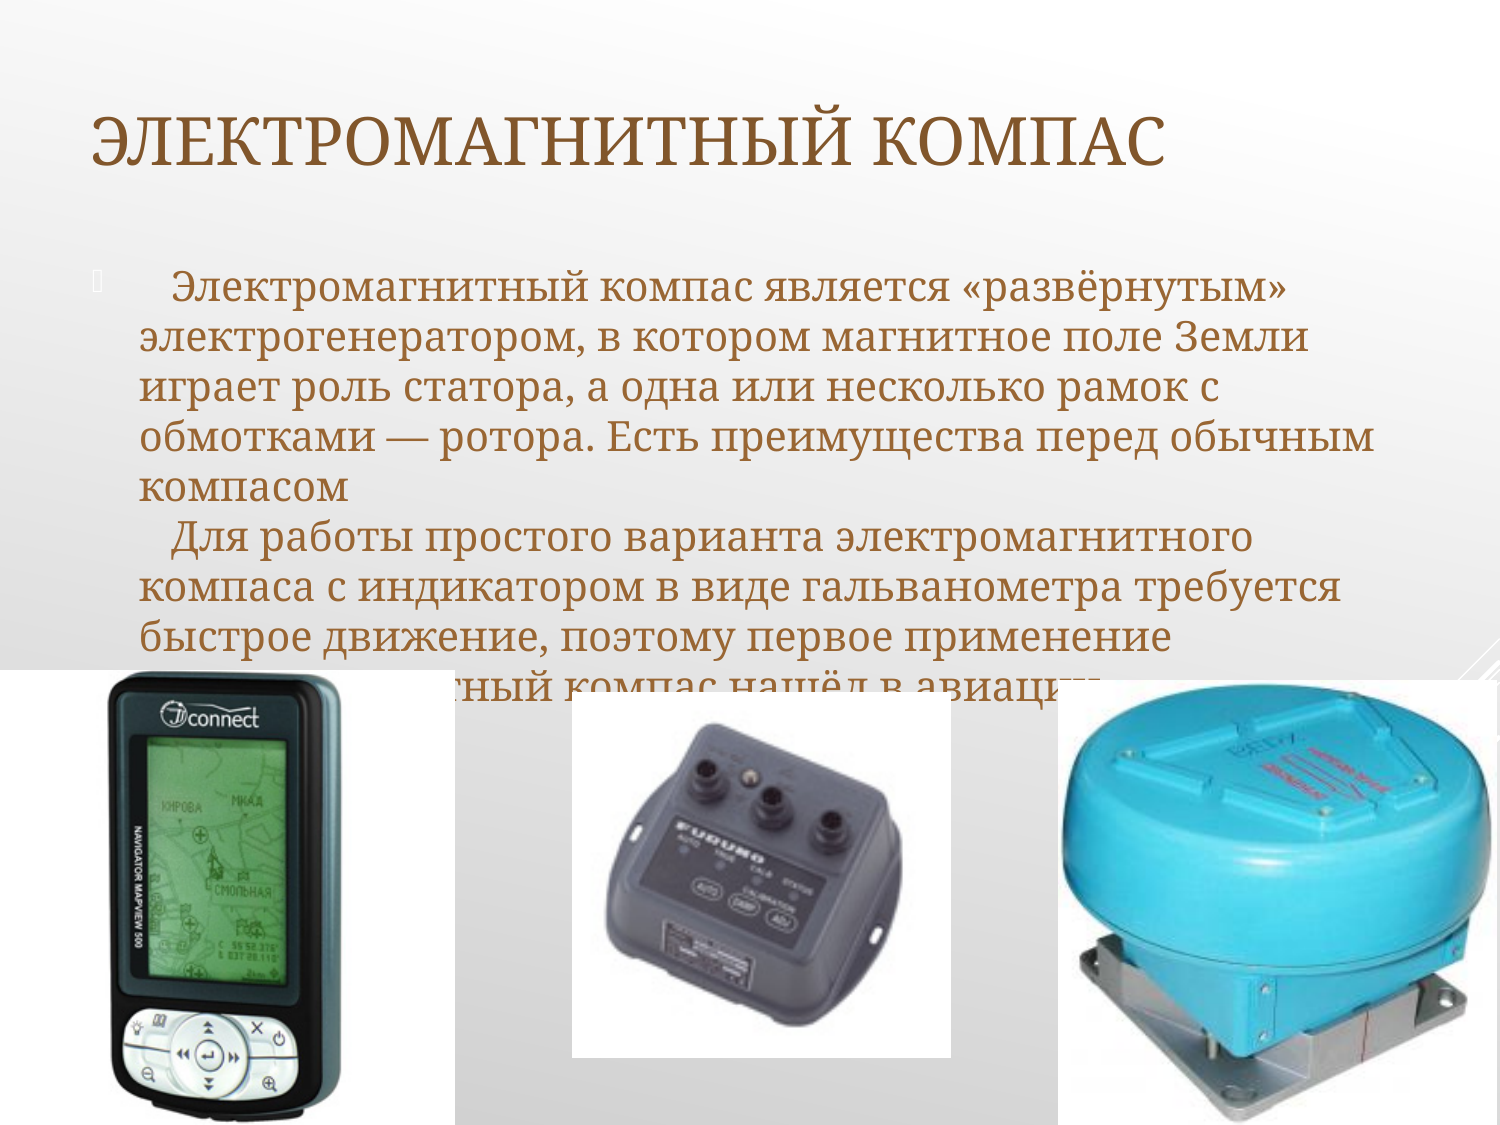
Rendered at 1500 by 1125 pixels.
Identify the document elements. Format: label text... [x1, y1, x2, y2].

title Электромагнитный компас [75, 45, 1425, 233]
picture [572, 692, 952, 1059]
picture [0, 670, 455, 1125]
list Электромагнитный компас является «развёрнутым» электрогенератором, в котором магнитное поле Земли играет роль статора, а одна или несколько рамок с обмотками — ротора. Есть преимущества перед обычным компасом Для работы простого варианта электромагнитного компаса с индикатором в виде гальванометра требуется быстрое движение, поэтому первое применение электромагнитный компас нашёл в авиации. [76, 208, 1425, 811]
picture [1057, 680, 1497, 1125]
